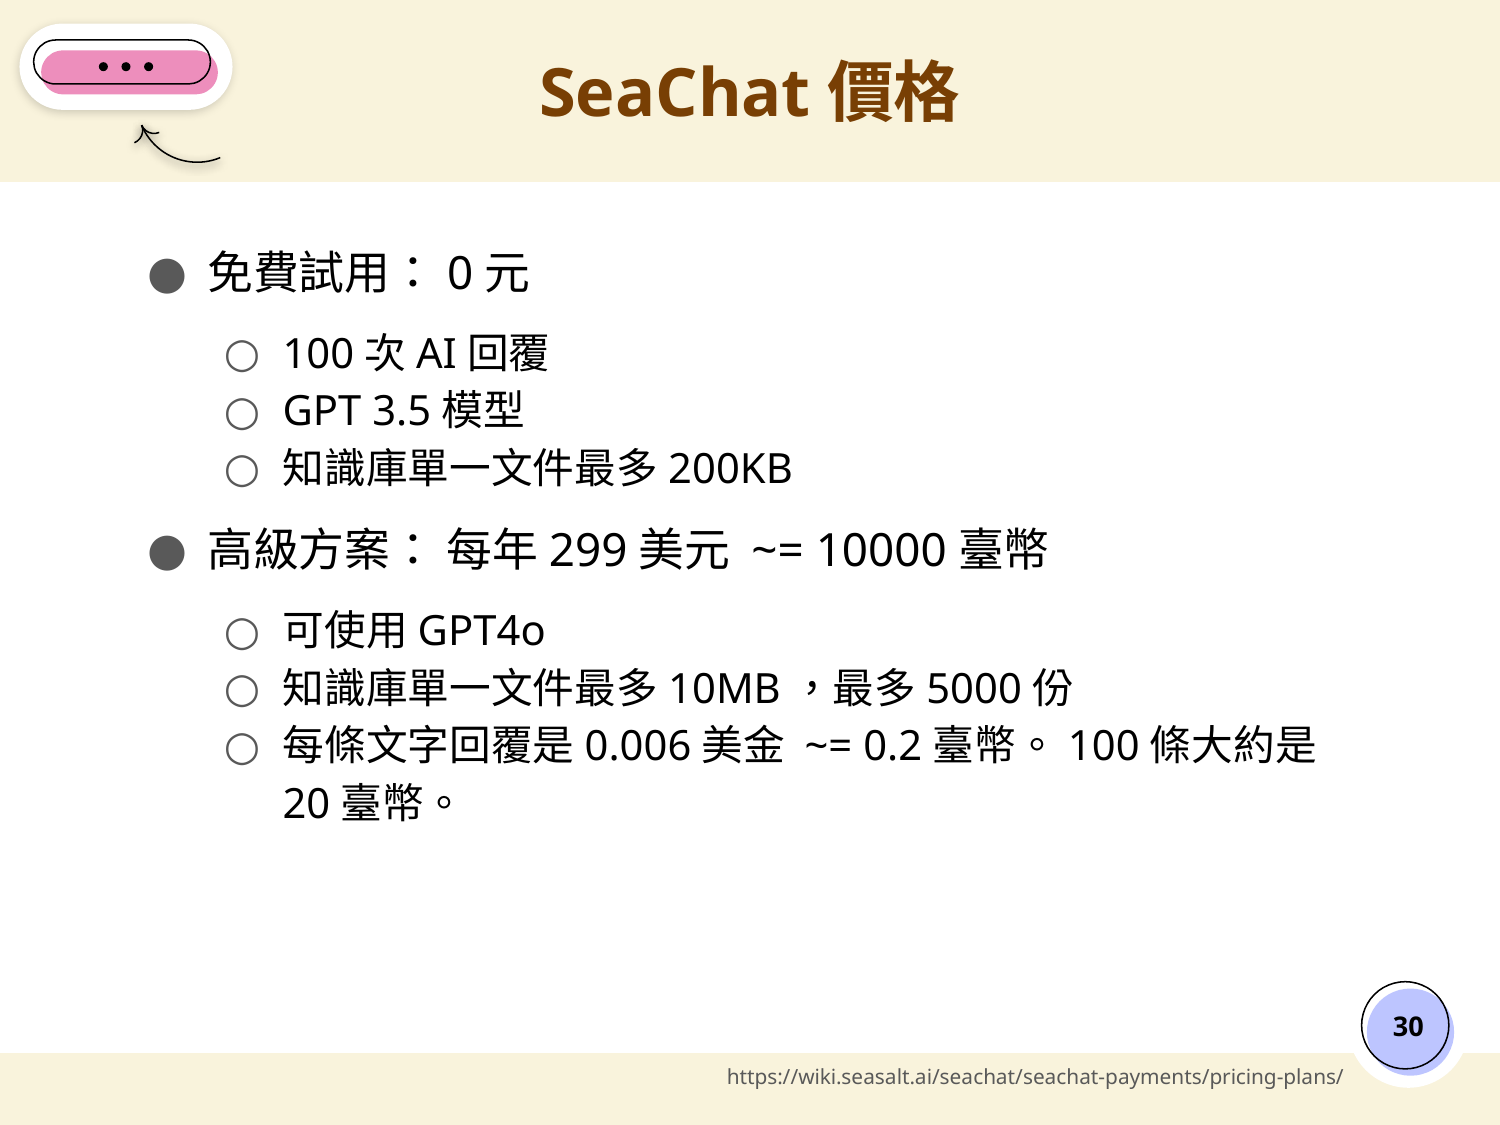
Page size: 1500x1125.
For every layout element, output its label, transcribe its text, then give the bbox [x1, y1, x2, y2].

title SeaChat價格 [232, 23, 1268, 171]
slide_number ‹#› [1363, 984, 1454, 1071]
list 免費試用：0元 100次AI回覆 GPT 3.5模型 知識庫單一文件最多200KB 高級方案： 每年299美元 ~= 10000臺幣 可使用GPT4o 知識庫單一文件最多10MB，最多5000份 每條文字回覆是0.006美金 ~= 0.2臺幣。100條大約是20臺幣。 [117, 220, 1383, 1001]
list https://wiki.seasalt.ai/seachat/seachat-payments/pricing-plans/ [308, 1055, 1344, 1098]
